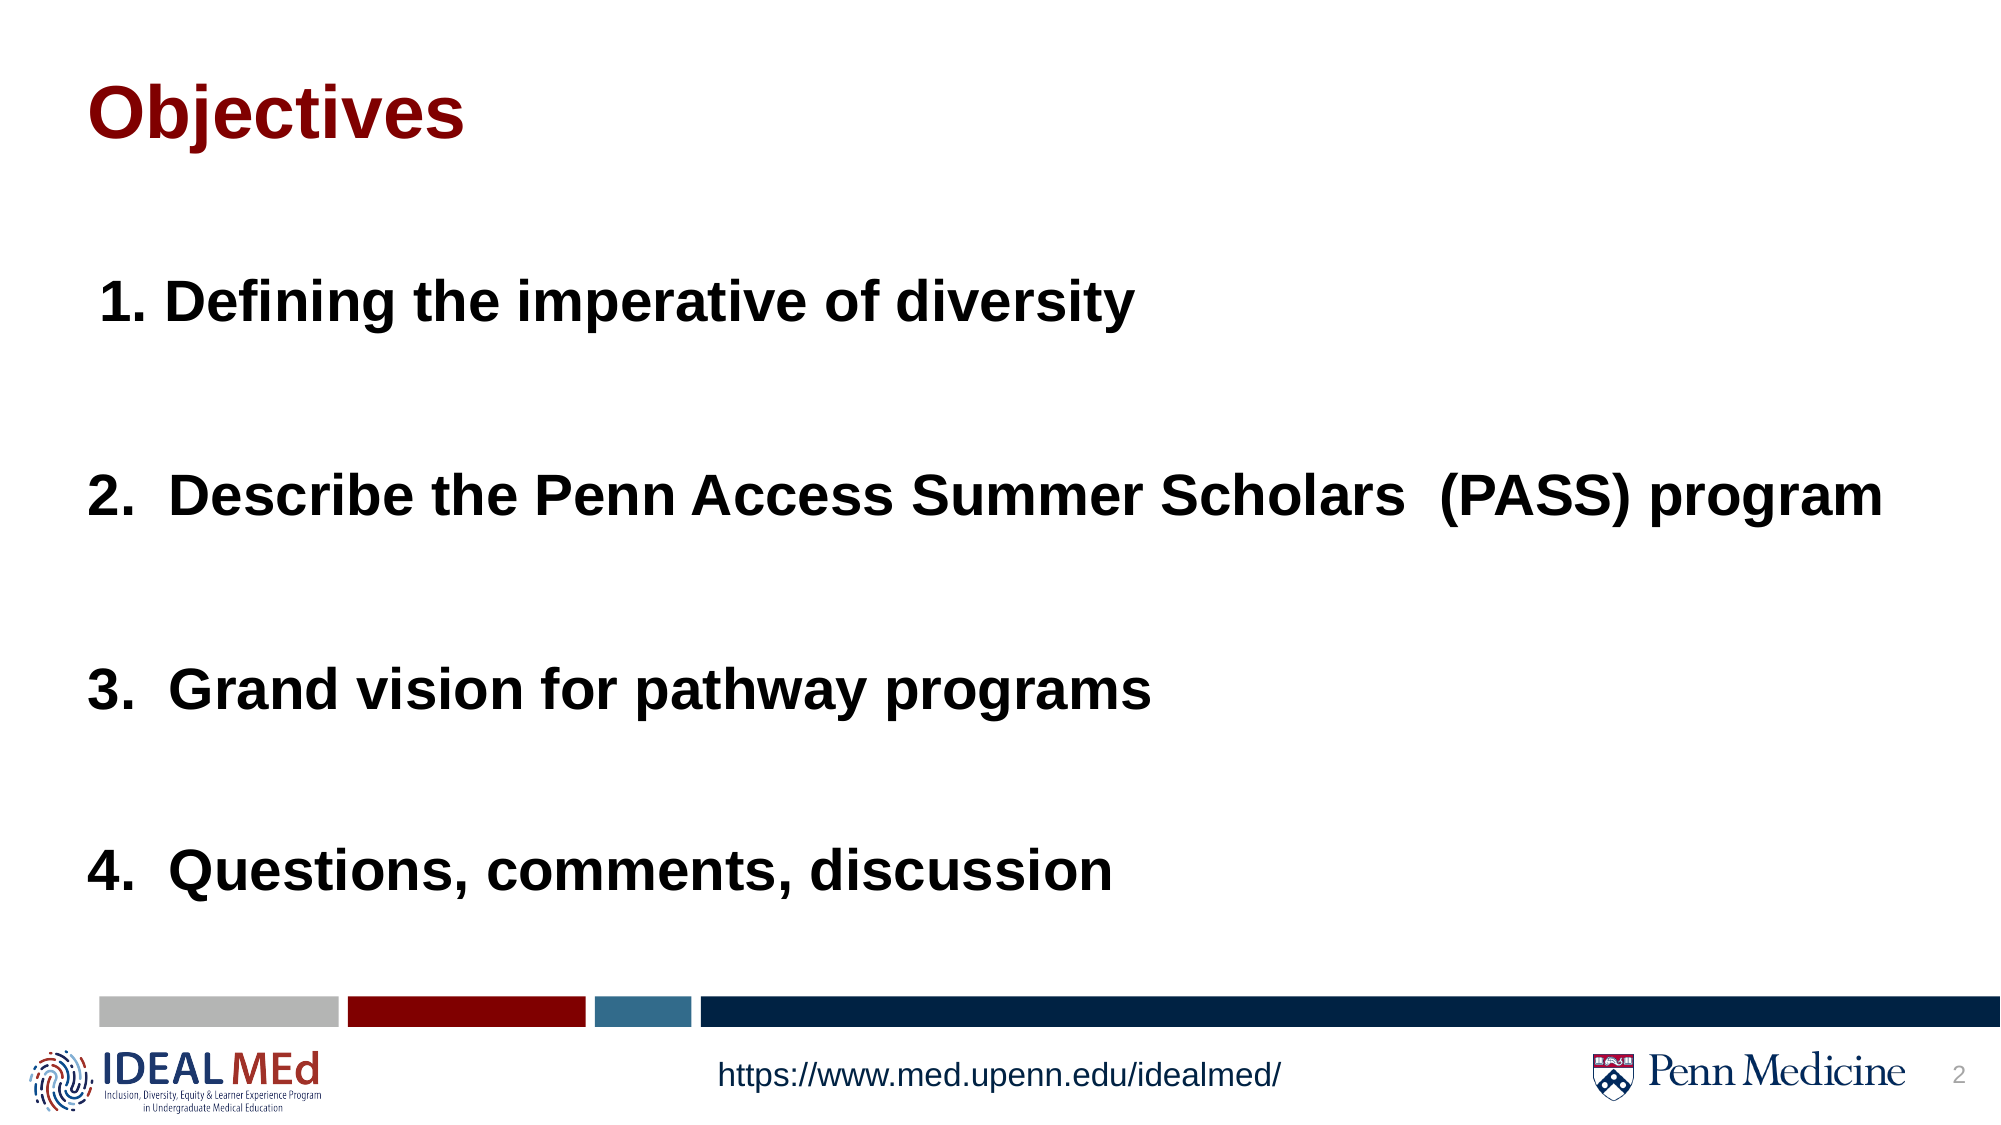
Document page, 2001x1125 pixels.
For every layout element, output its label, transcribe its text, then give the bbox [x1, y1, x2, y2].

title Objectives [87, 63, 1672, 155]
text_box 3. Grand vision for pathway programs [87, 650, 1261, 721]
text_box https://www.med.upenn.edu/idealmed/ [662, 1042, 1338, 1103]
picture [25, 1045, 328, 1125]
text_box 4. Questions, comments, discussion [87, 832, 1261, 903]
text_box 1. Defining the imperative of diversity [99, 262, 1316, 333]
text_box 2. Describe the Penn Access Summer Scholars (PASS) program [87, 456, 1911, 527]
